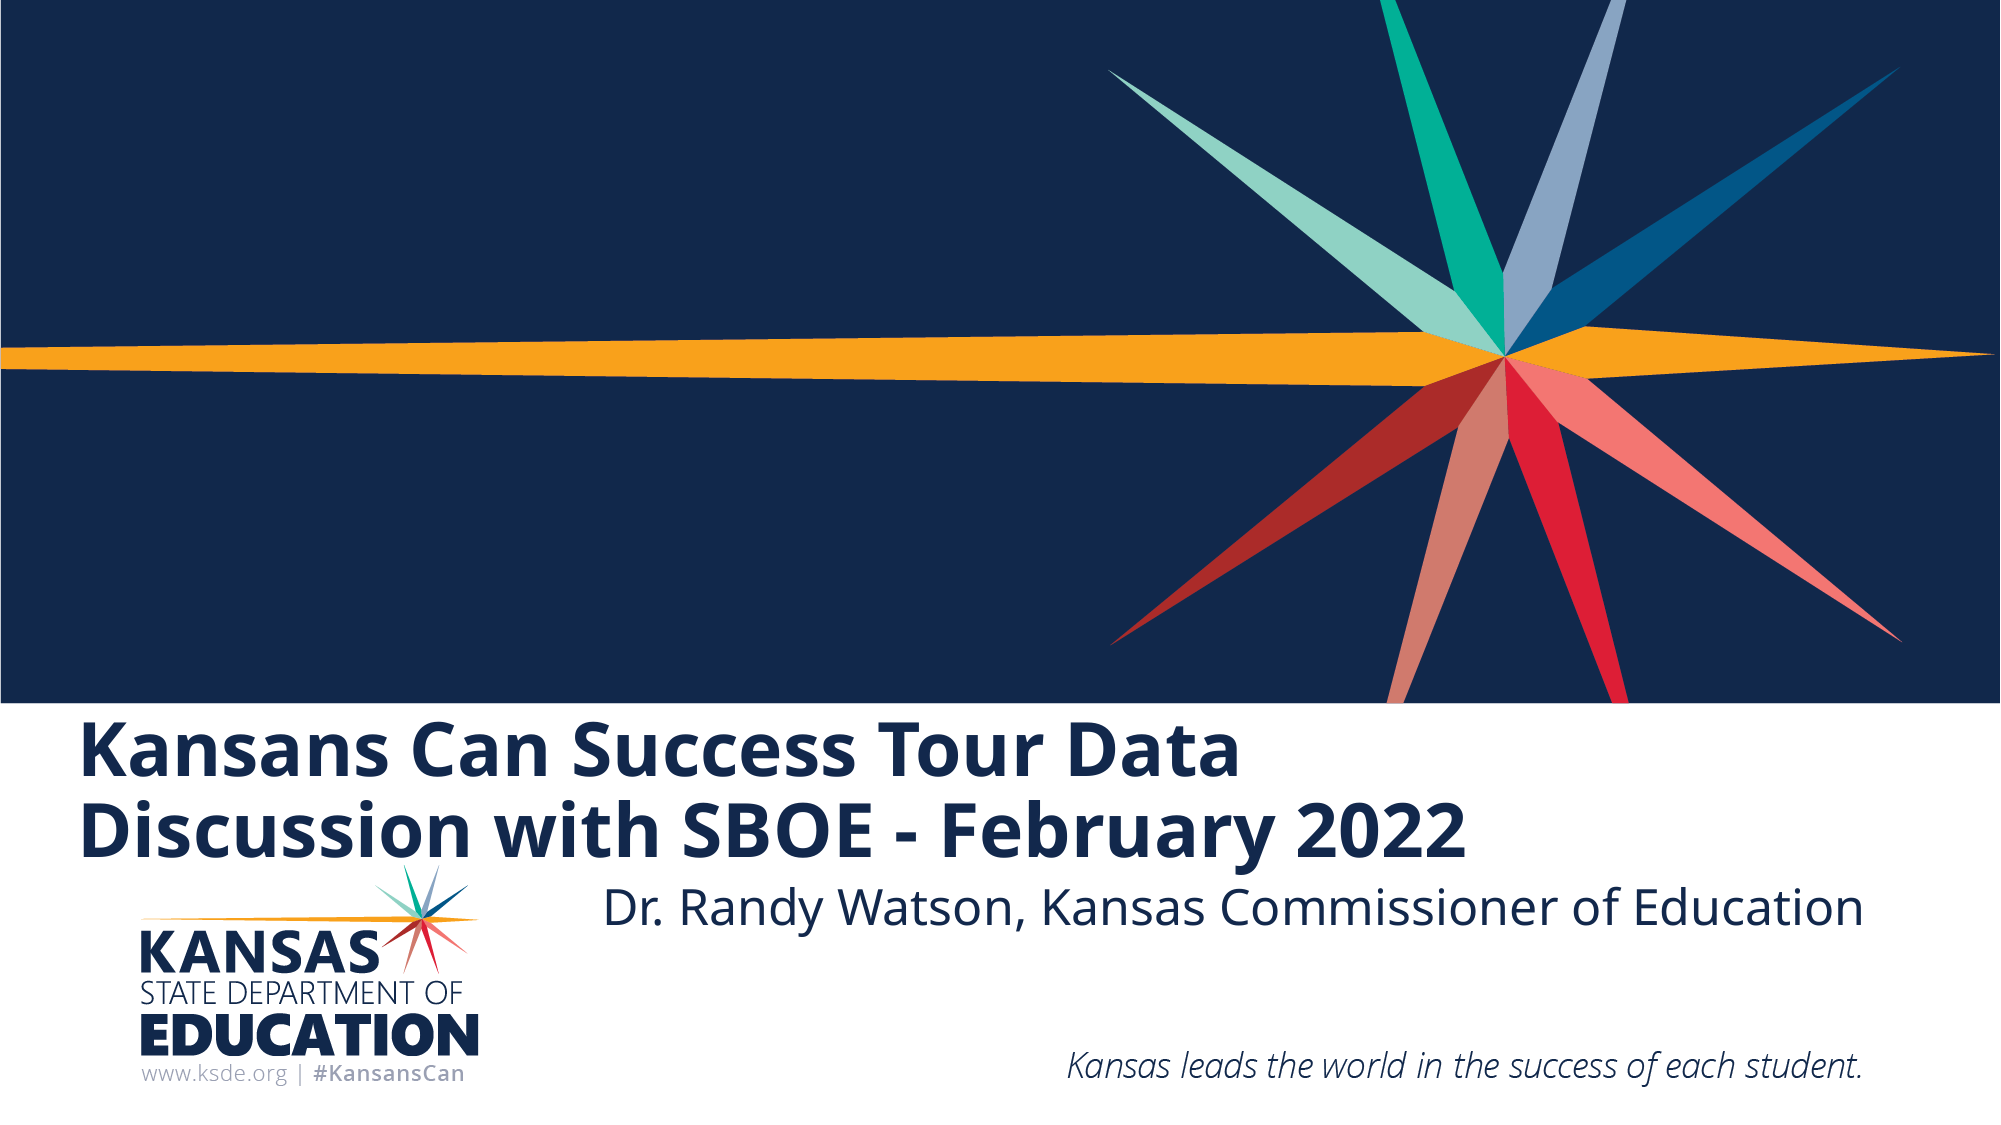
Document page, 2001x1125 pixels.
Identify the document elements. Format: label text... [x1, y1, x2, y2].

title Kansans Can Success Tour Data Discussion with SBOE - February 2022 [62, 703, 2000, 850]
picture [0, 0, 2000, 1125]
list Dr. Randy Watson, Kansas Commissioner of Education [587, 875, 2000, 988]
